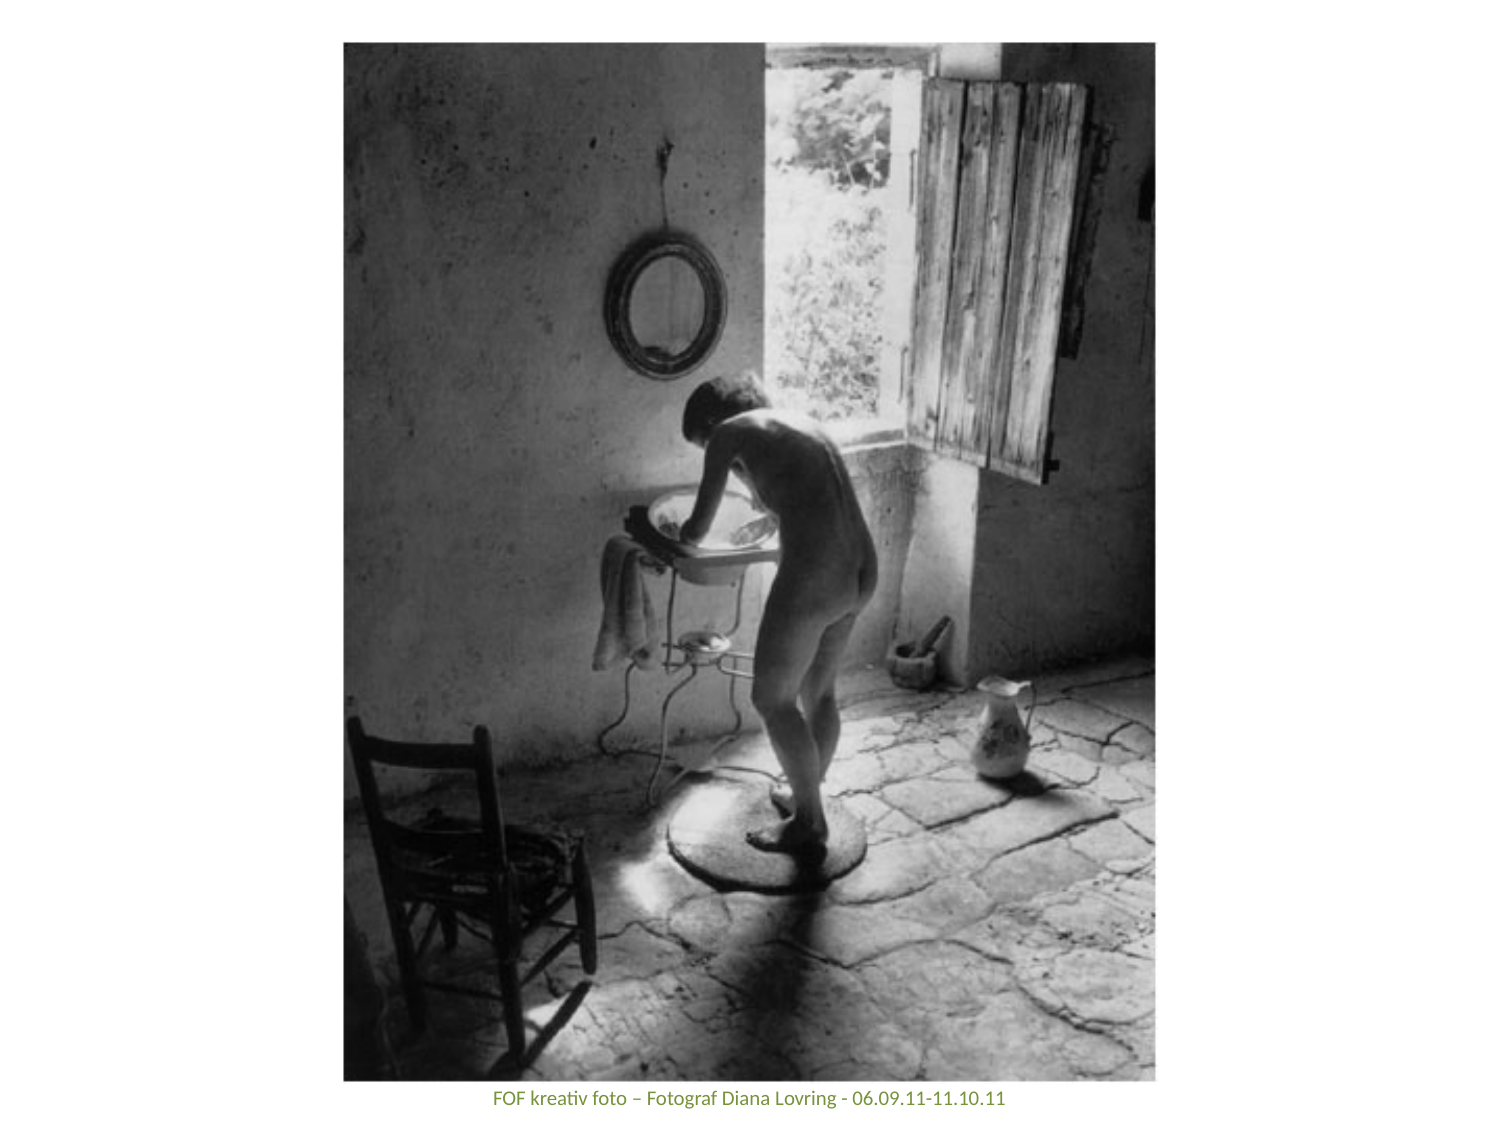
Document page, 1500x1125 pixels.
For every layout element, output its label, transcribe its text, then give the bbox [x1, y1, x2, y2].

picture [342, 41, 1158, 1084]
text_box FOF kreativ foto – Fotograf Diana Lovring - 06.09.11-11.10.11 [112, 1077, 1388, 1125]
